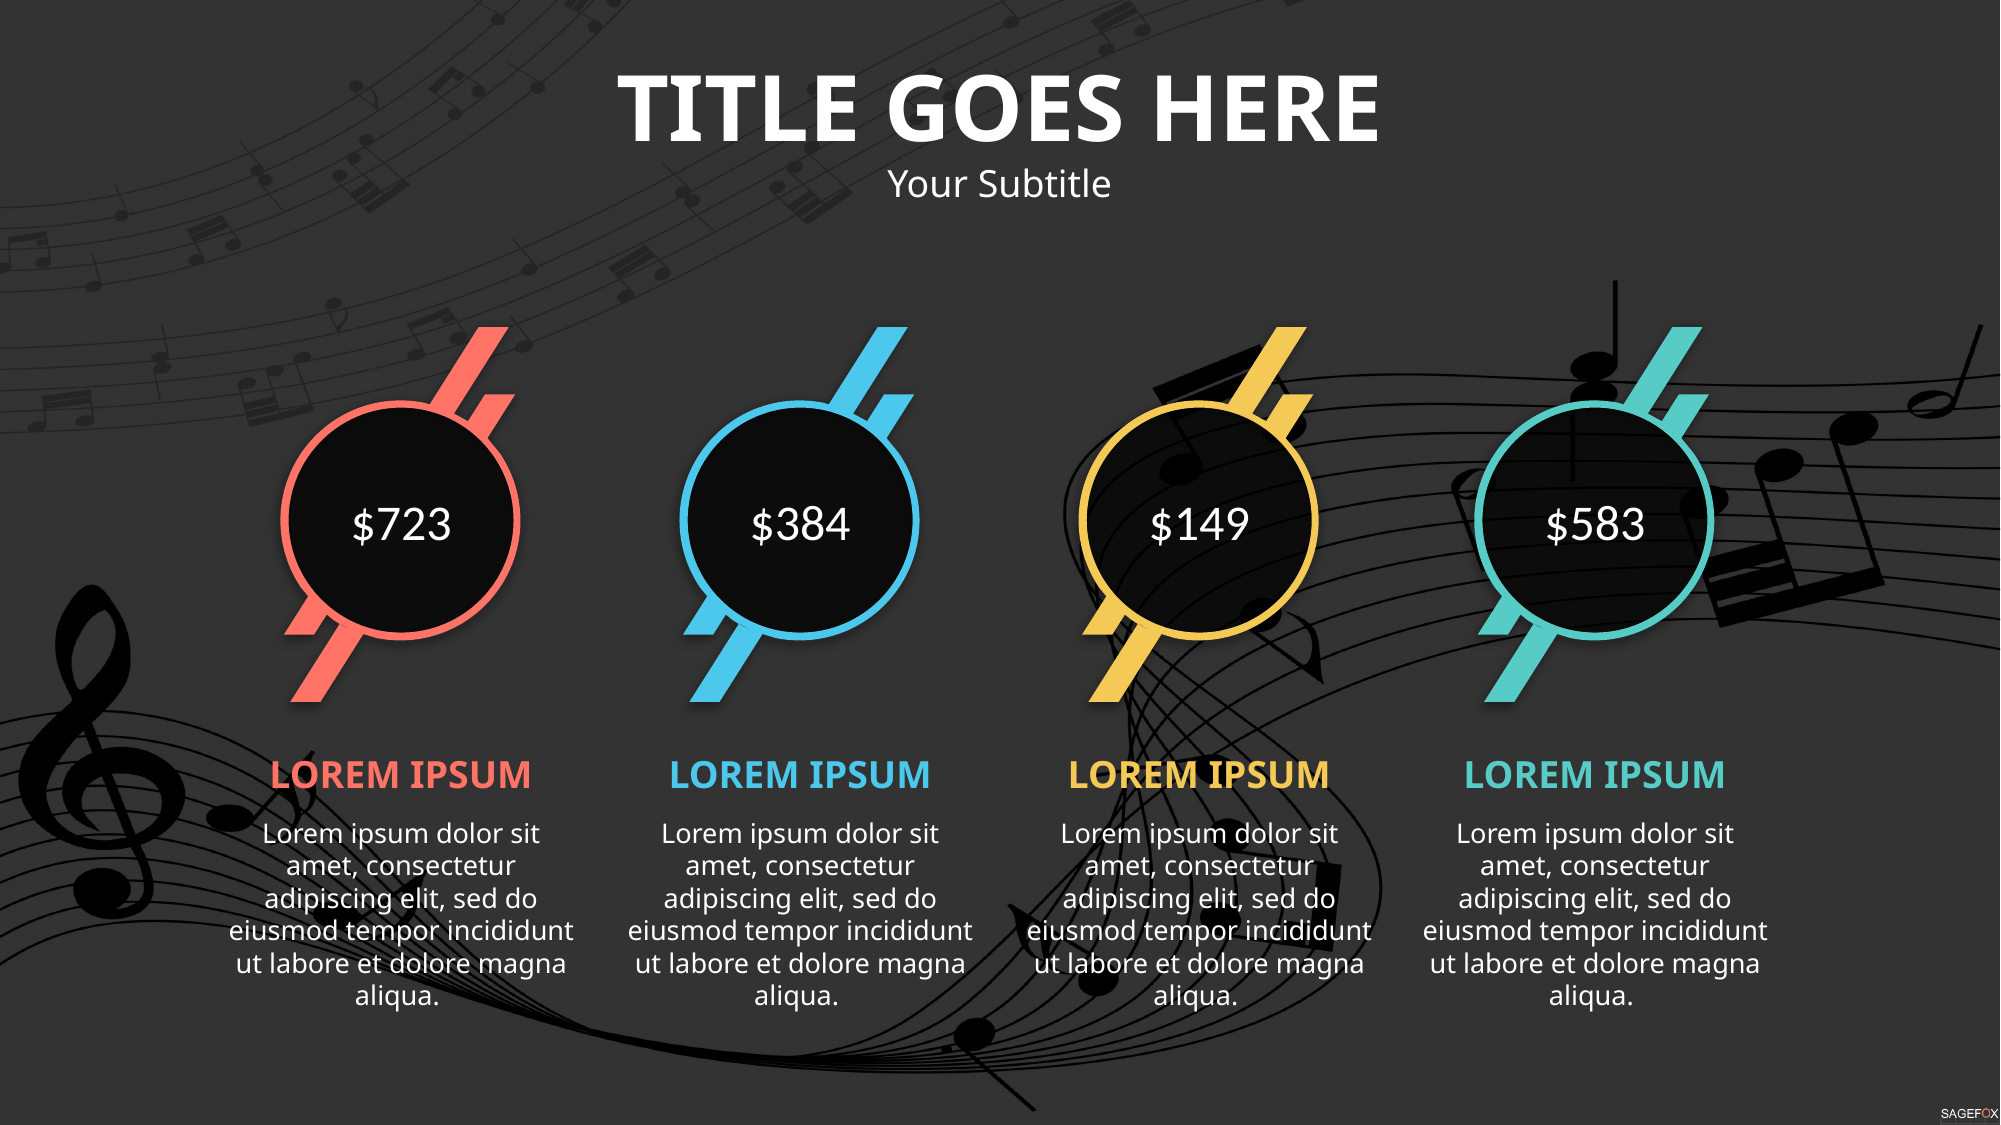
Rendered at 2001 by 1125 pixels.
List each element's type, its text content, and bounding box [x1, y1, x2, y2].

text_box [1473, 326, 1716, 704]
text_box $723 [293, 419, 506, 631]
picture [0, 0, 2001, 1125]
text_box $384 [694, 419, 907, 631]
text_box $583 [1487, 419, 1700, 631]
text_box LOREM IPSUM Lorem ipsum dolor sit amet, consectetur adipiscing elit, sed do eiusmod tempor incididunt ut labore et dolore magna aliqua. [1411, 746, 1779, 1017]
text_box LOREM IPSUM Lorem ipsum dolor sit amet, consectetur adipiscing elit, sed do eiusmod tempor incididunt ut labore et dolore magna aliqua. [1015, 746, 1383, 1017]
text_box [1077, 326, 1320, 704]
text_box [678, 326, 921, 704]
text_box LOREM IPSUM Lorem ipsum dolor sit amet, consectetur adipiscing elit, sed do eiusmod tempor incididunt ut labore et dolore magna aliqua. [217, 746, 585, 1017]
text_box LOREM IPSUM Lorem ipsum dolor sit amet, consectetur adipiscing elit, sed do eiusmod tempor incididunt ut labore et dolore magna aliqua. [616, 746, 984, 1017]
text_box [279, 326, 522, 704]
text_box TITLE GOES HERE Your Subtitle [548, 42, 1452, 212]
text_box $149 [1092, 419, 1304, 631]
